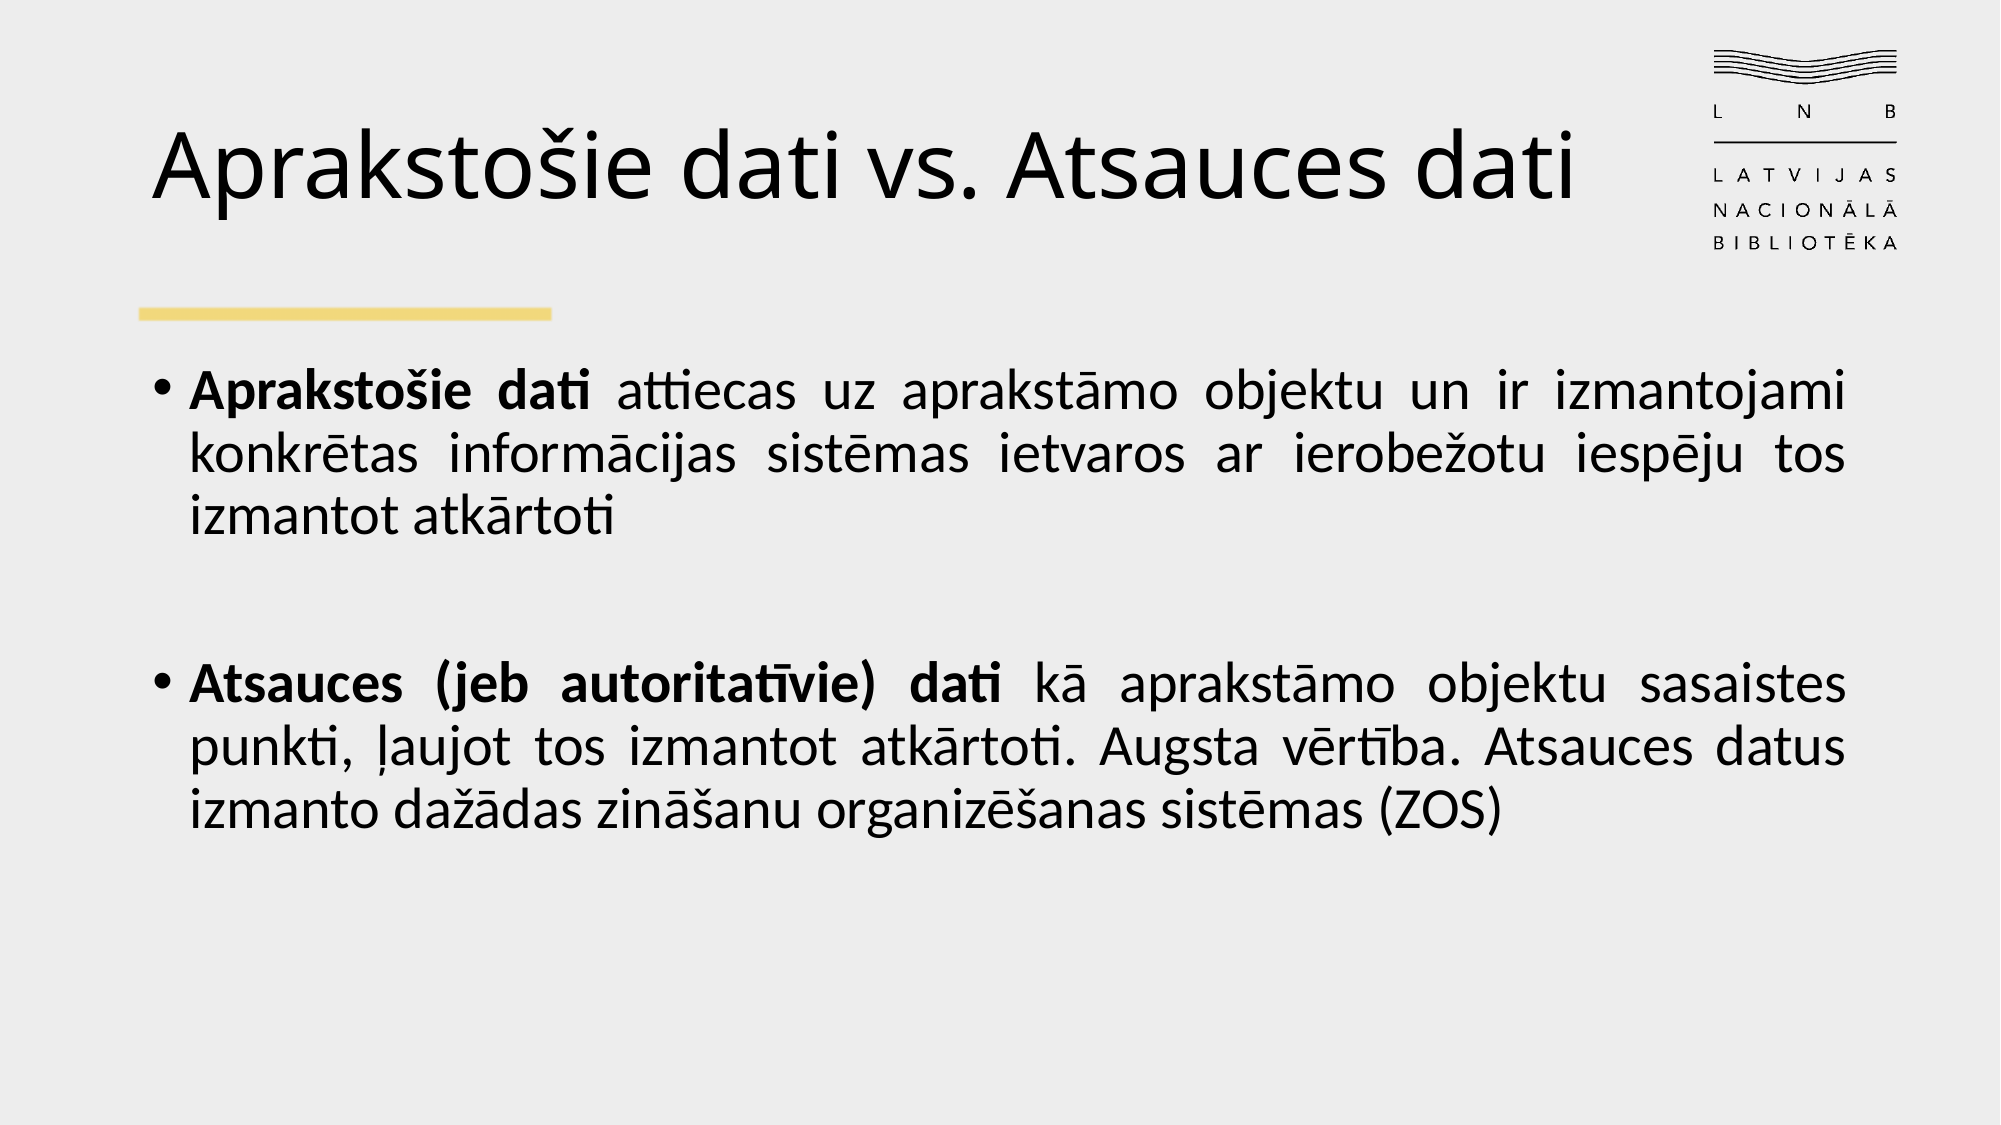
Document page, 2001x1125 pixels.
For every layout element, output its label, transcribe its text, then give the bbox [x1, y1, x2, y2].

text_box [139, 308, 551, 320]
picture [1637, 2, 1981, 304]
list Aprakstošie dati attiecas uz aprakstāmo objektu un ir izmantojami konkrētas informācijas sistēmas ietvaros ar ierobežotu iespēju tos izmantot atkārtoti Atsauces (jeb autoritatīvie) dati kā aprakstāmo objektu sasaistes punkti, ļaujot tos izmantot atkārtoti. Augsta vērtība. Atsauces datus izmanto dažādas zināšanu organizēšanas sistēmas (ZOS) [137, 351, 1863, 1066]
title Aprakstošie dati vs. Atsauces dati [137, 59, 1863, 278]
